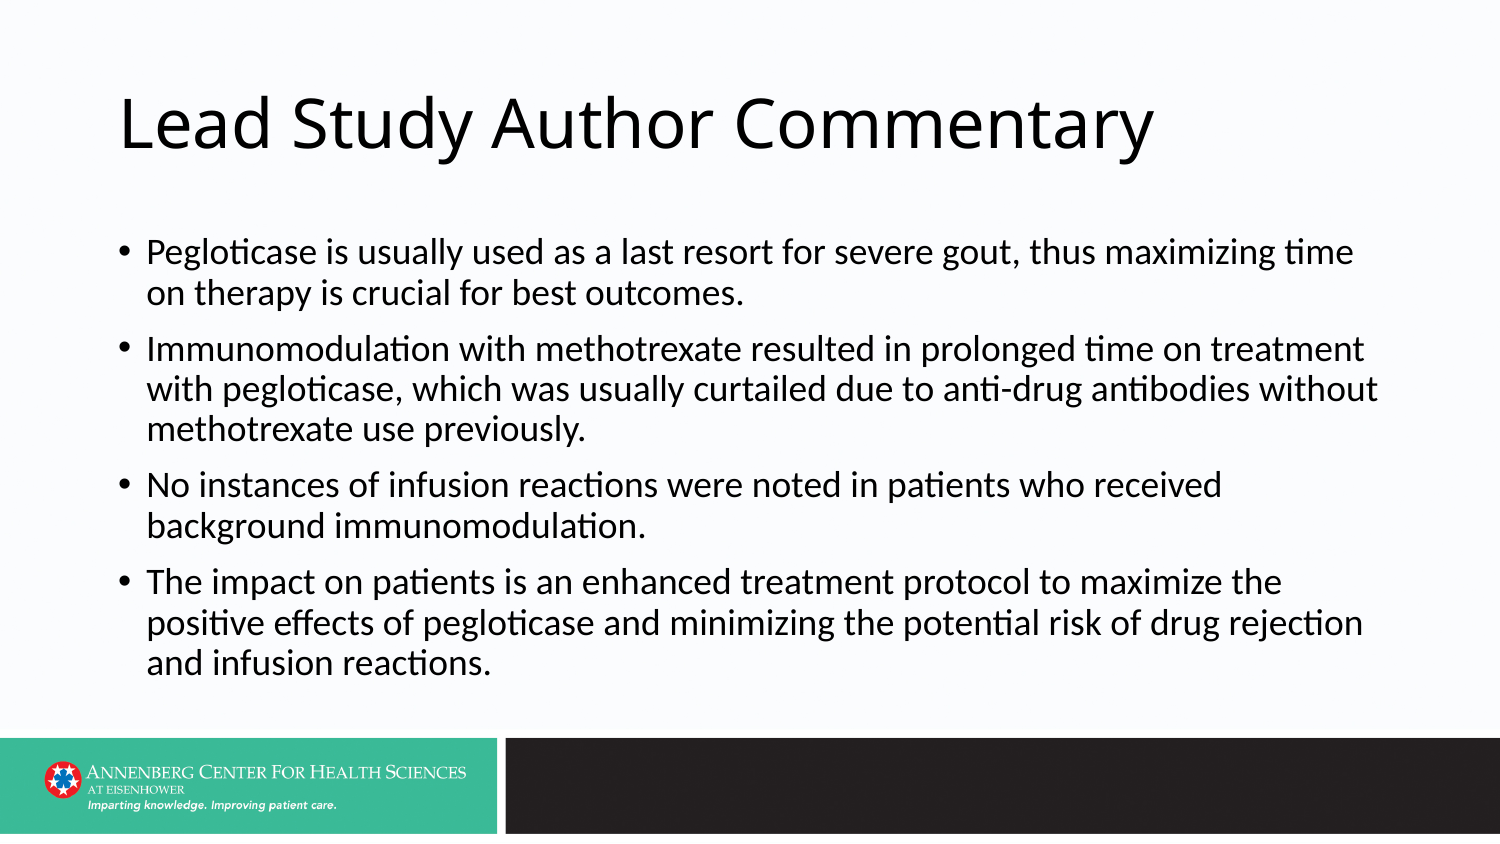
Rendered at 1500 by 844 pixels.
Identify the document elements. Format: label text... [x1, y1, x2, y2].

title Lead Study Author Commentary [103, 44, 1397, 208]
picture [0, 0, 1500, 844]
list Pegloticase is usually used as a last resort for severe gout, thus maximizing time on therapy is crucial for best outcomes. Immunomodulation with methotrexate resulted in prolonged time on treatment with pegloticase, which was usually curtailed due to anti-drug antibodies without methotrexate use previously. No instances of infusion reactions were noted in patients who received background immunomodulation. The impact on patients is an enhanced treatment protocol to maximize the positive effects of pegloticase and minimizing the potential risk of drug rejection and infusion reactions. [103, 224, 1397, 760]
